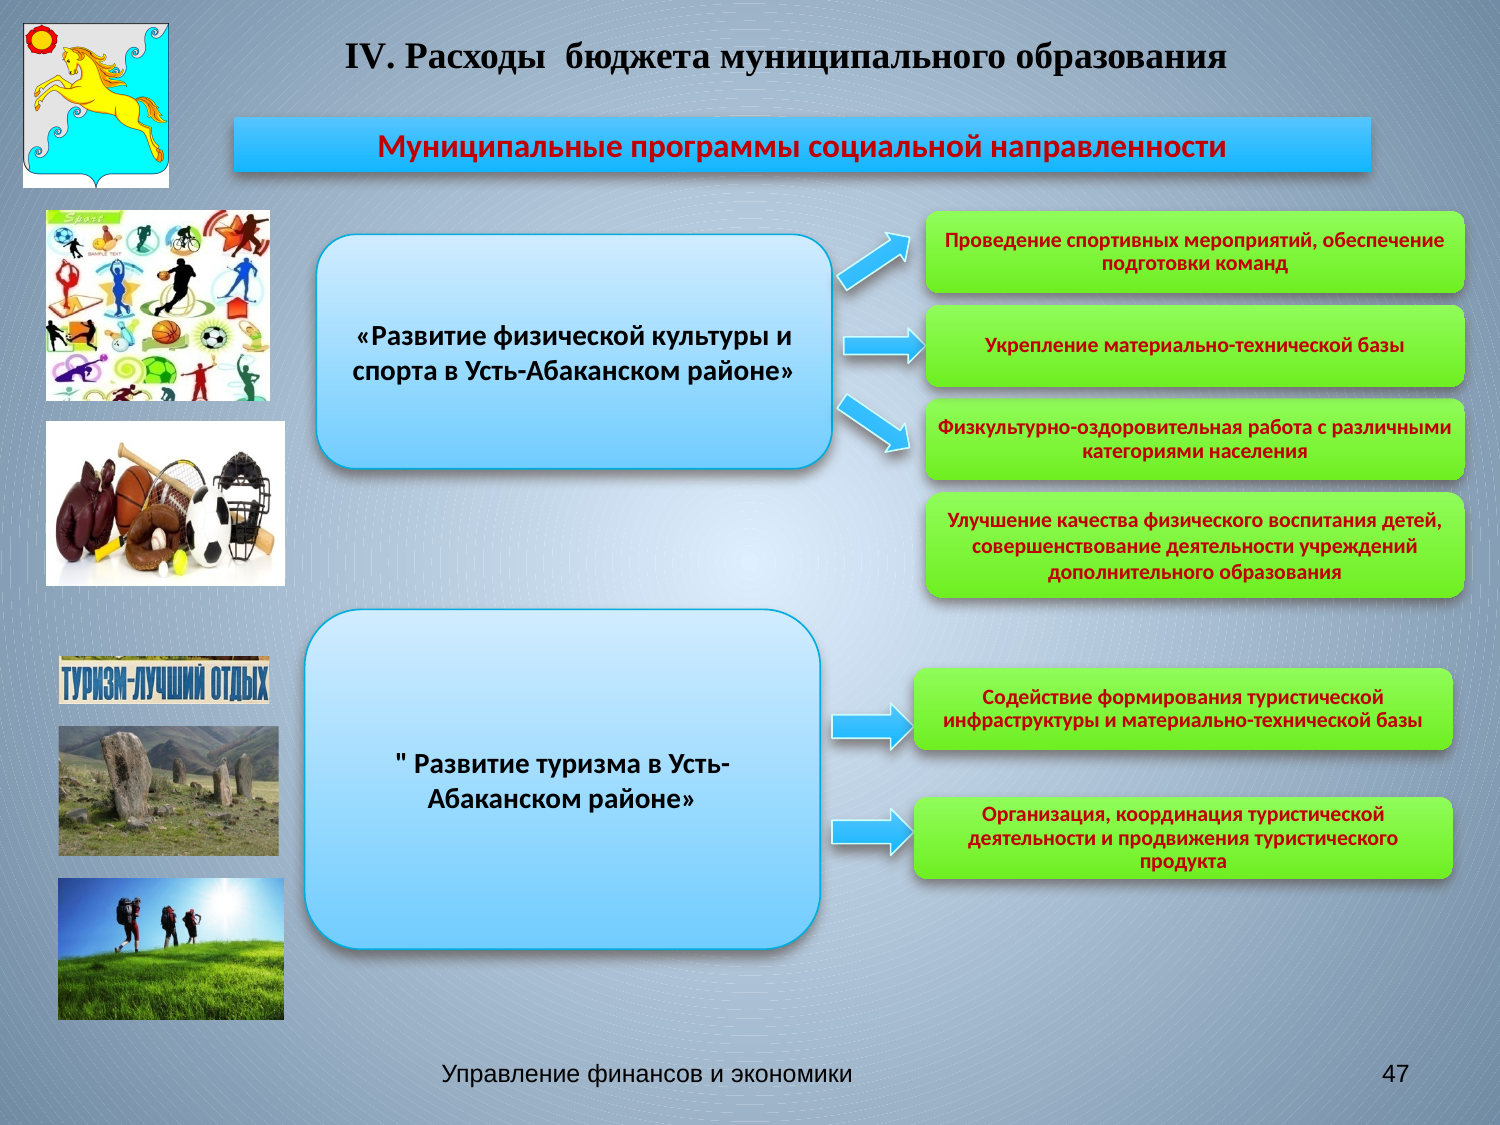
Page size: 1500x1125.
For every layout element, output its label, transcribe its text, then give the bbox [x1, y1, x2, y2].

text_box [925, 491, 1466, 598]
picture [46, 210, 270, 401]
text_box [925, 304, 1466, 387]
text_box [925, 403, 1466, 481]
footer Управление финансов и экономики [410, 1042, 886, 1103]
text_box «Развитие физической культуры и спорта в Усть-Абаканском районе» [315, 233, 833, 470]
picture [58, 726, 279, 856]
text_box [831, 807, 902, 857]
text_box [836, 393, 911, 453]
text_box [913, 796, 1454, 880]
picture [46, 421, 286, 587]
picture [58, 878, 284, 1020]
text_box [913, 667, 1454, 751]
text_box IV. Расходы бюджета муниципального образования [222, 23, 1360, 84]
text_box [842, 327, 914, 365]
picture [58, 655, 270, 704]
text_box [925, 210, 1466, 294]
text_box [836, 231, 911, 292]
text_box [905, 964, 1462, 1039]
text_box " Развитие туризма в Усть-Абаканском районе» [303, 608, 822, 951]
text_box [831, 702, 902, 751]
slide_number 47 [1074, 1042, 1425, 1103]
picture [23, 23, 169, 188]
text_box Муниципальные программы социальной направленности [234, 117, 1372, 172]
